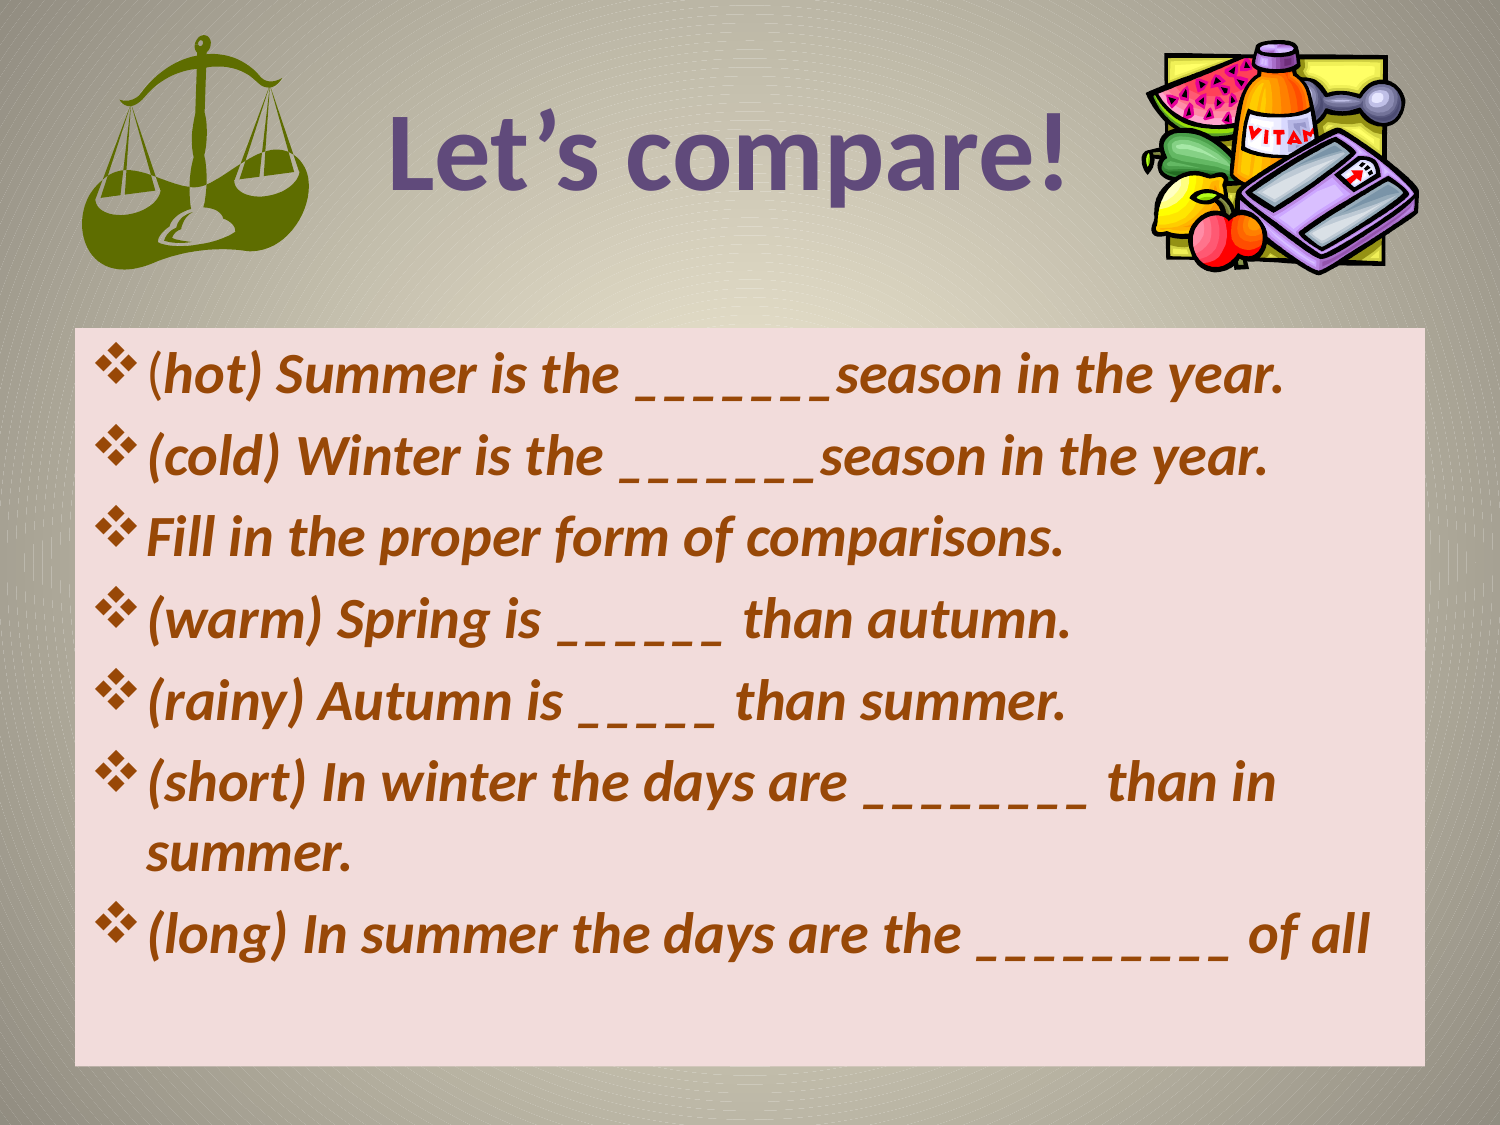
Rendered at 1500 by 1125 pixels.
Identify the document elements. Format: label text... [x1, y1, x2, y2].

text_box Let’s compare! [339, 70, 1121, 221]
list (hot) Summer is the _______season in the year. (cold) Winter is the _______season in the year. Fill in the proper form of comparisons. (warm) Spring is ______ than autumn. (rainy) Autumn is _____ than summer. (short) In winter the days are ________ than in summer. (long) In summer the days are the _________ of all [75, 328, 1425, 1067]
picture [1136, 34, 1424, 281]
picture [81, 34, 310, 270]
